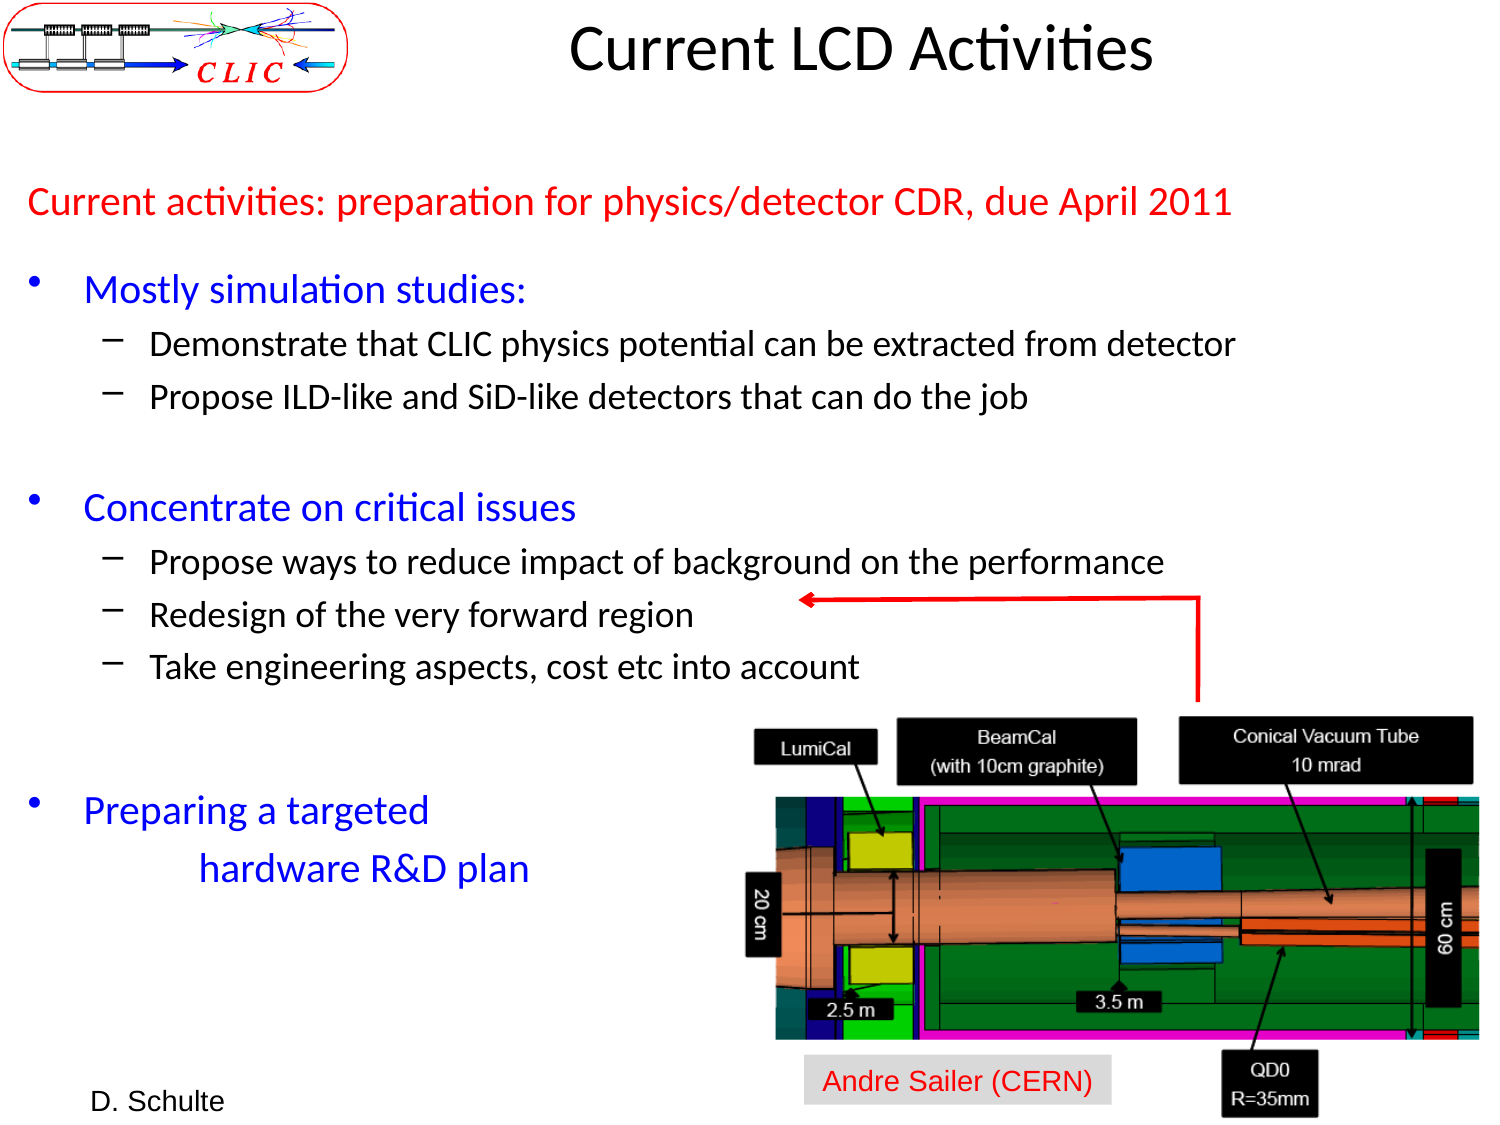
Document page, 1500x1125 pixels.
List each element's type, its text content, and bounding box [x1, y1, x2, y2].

slide_number D. Schulte [74, 1074, 338, 1125]
picture [740, 702, 1500, 1125]
list Current activities: preparation for physics/detector CDR, due April 2011 Mostly simulation studies: Demonstrate that CLIC physics potential can be extracted from detector Propose ILD-like and SiD-like detectors that can do the job Concentrate on critical issues Propose ways to reduce impact of background on the performance Redesign of the very forward region Take engineering aspects, cost etc into account Preparing a targeted hardware R&D plan [12, 166, 1467, 1037]
picture [0, 0, 350, 95]
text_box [798, 597, 1201, 601]
title Current LCD Activities [224, 0, 1500, 88]
